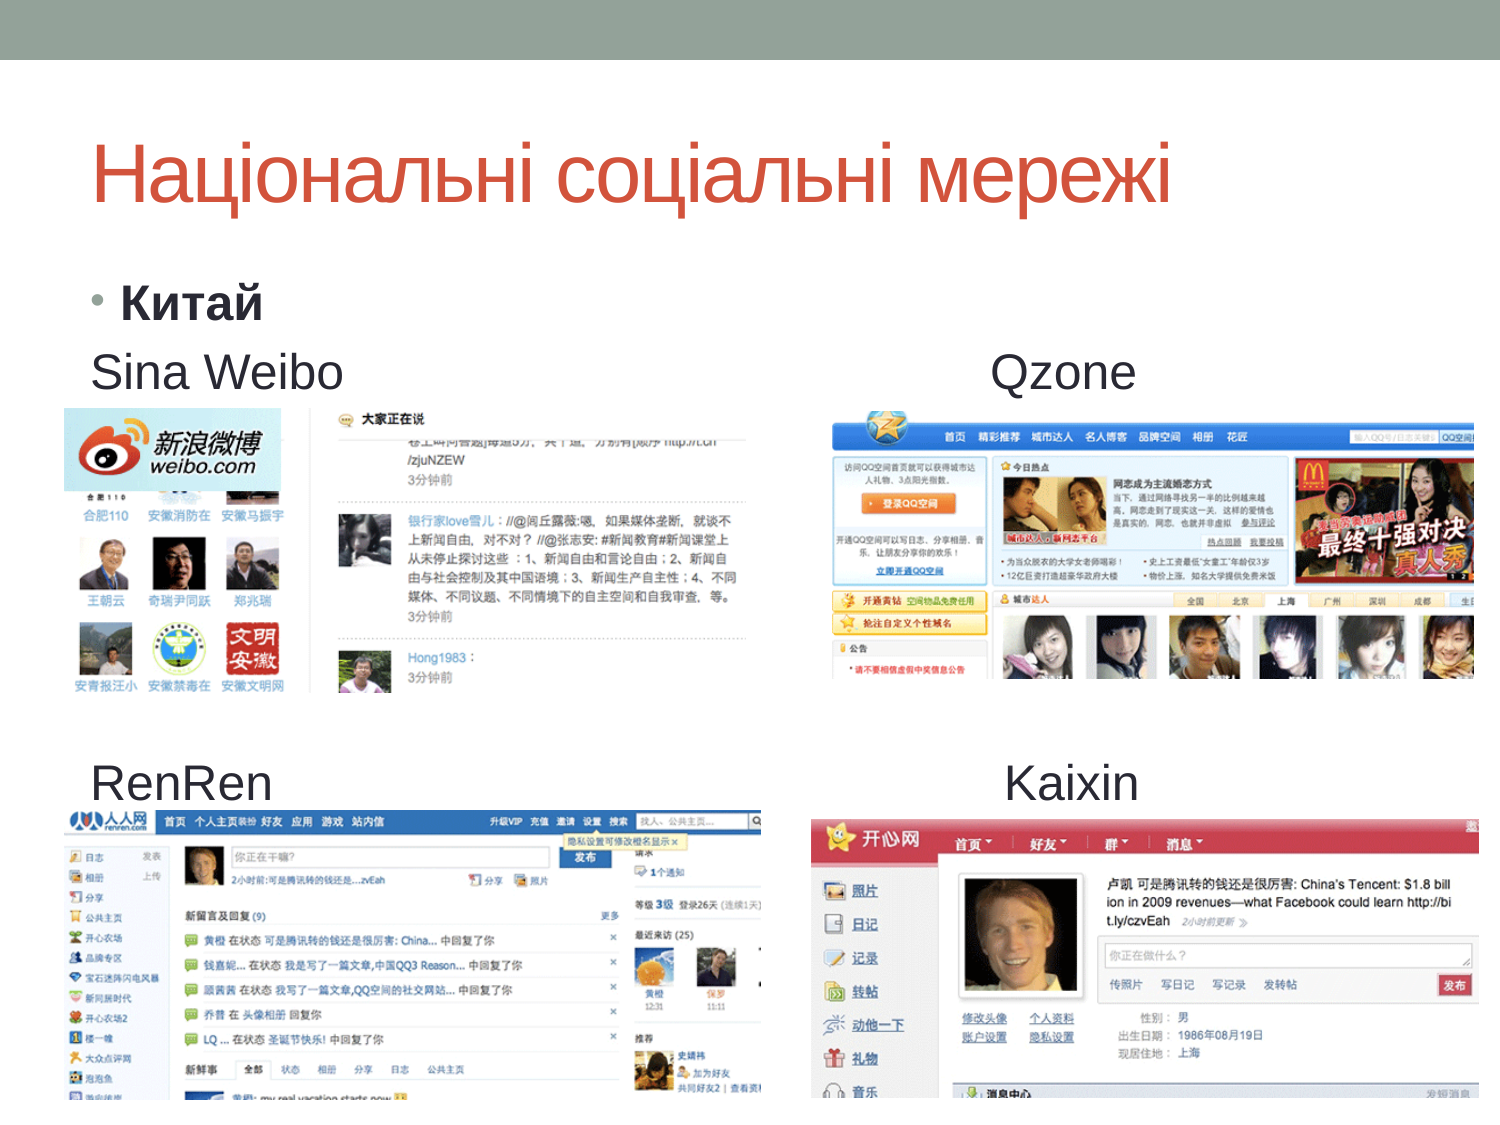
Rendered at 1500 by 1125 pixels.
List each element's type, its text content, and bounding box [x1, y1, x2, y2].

picture [64, 809, 761, 1101]
picture [811, 818, 1480, 1098]
list Китай Sina Weibo Qzone RenRen Kaixin [75, 262, 1425, 1063]
picture [832, 411, 1474, 680]
picture [64, 408, 746, 693]
title Національні соціальні мережі [75, 87, 1425, 250]
